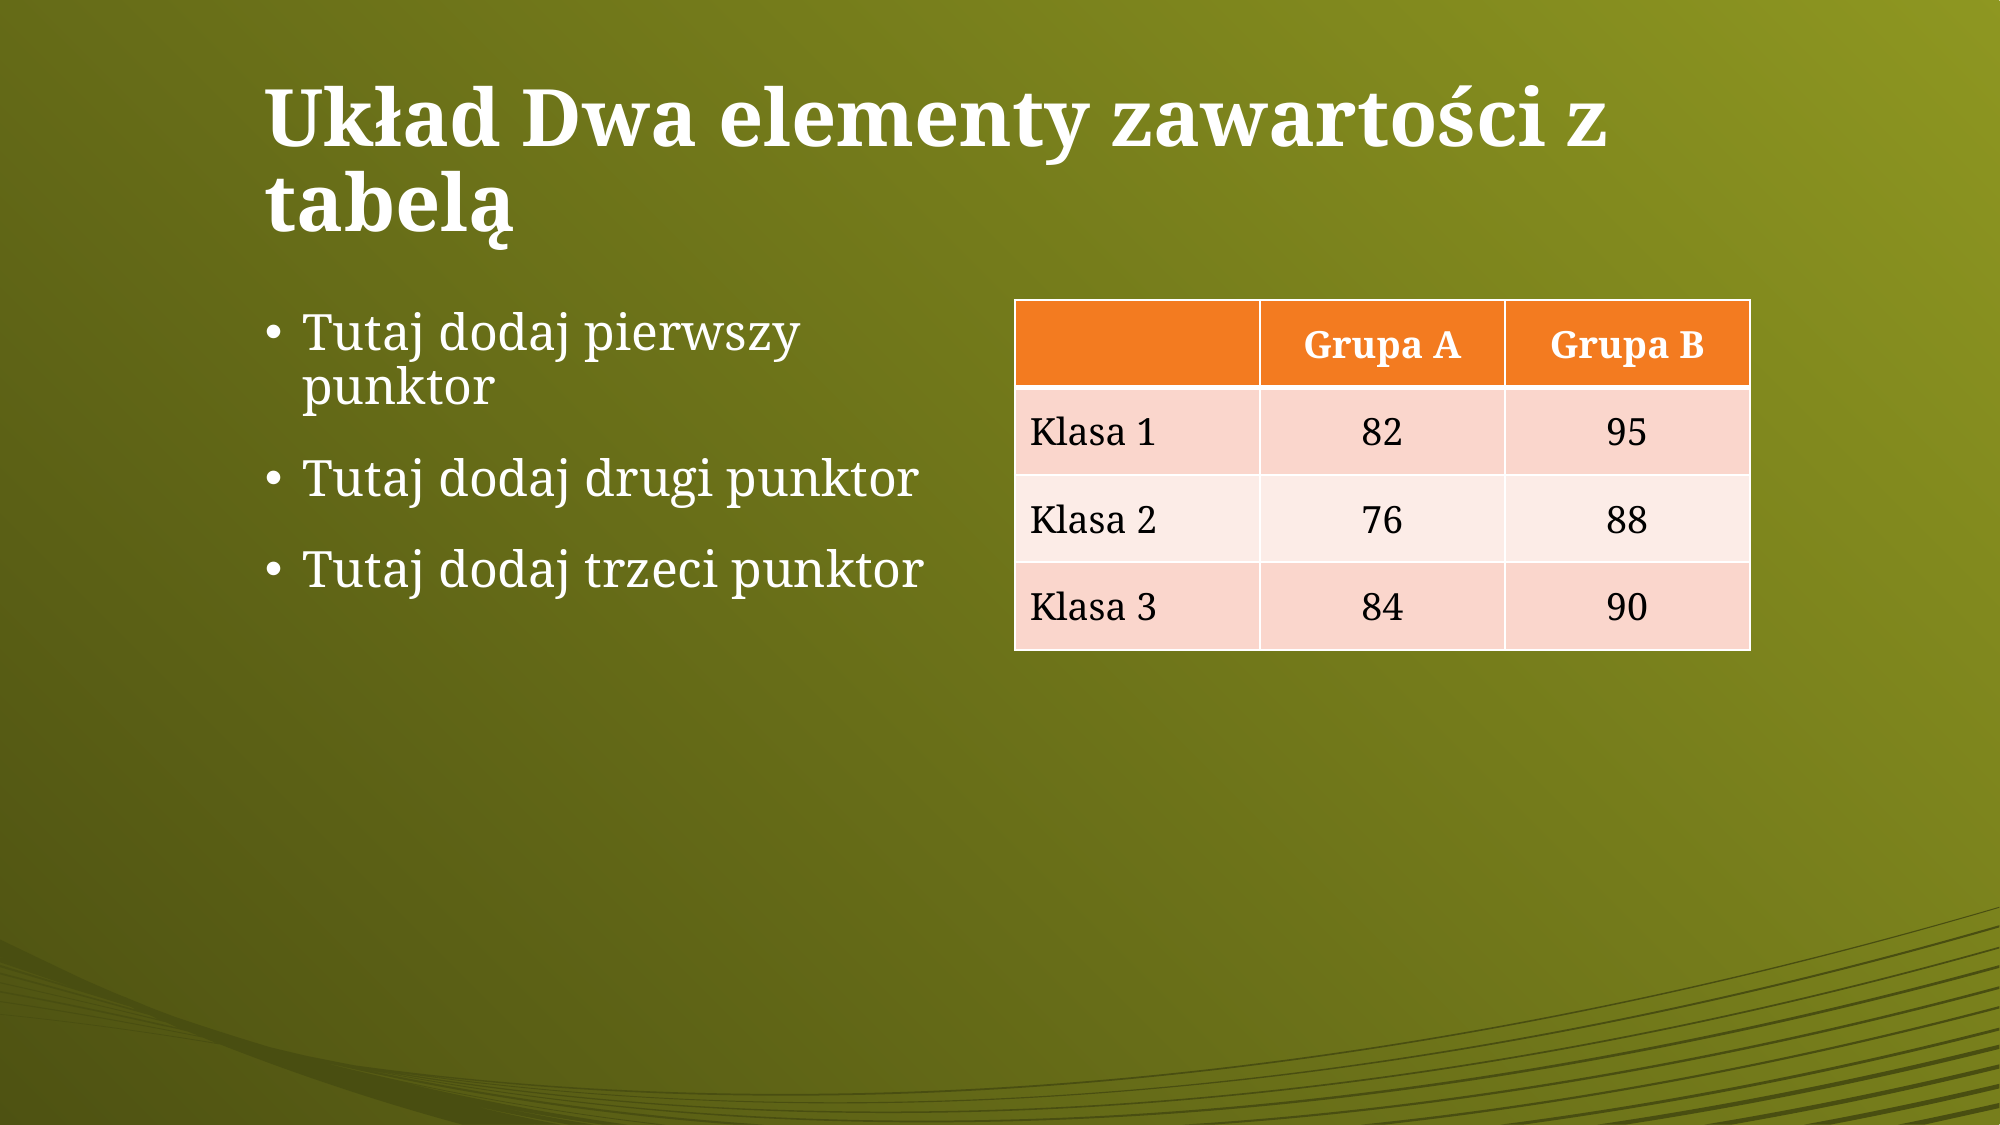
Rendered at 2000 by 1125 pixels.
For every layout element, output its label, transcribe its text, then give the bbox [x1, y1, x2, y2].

list Tutaj dodaj pierwszy punktor Tutaj dodaj drugi punktor Tutaj dodaj trzeci punktor [249, 299, 985, 988]
table_cell 95 [1506, 390, 1749, 474]
title Układ Dwa elementy zawartości z tabelą [249, 65, 1750, 257]
table_cell 88 [1506, 476, 1749, 561]
table_header [1016, 301, 1259, 385]
table_cell 84 [1261, 563, 1504, 649]
table_cell 82 [1261, 390, 1504, 474]
table_cell 76 [1261, 476, 1504, 561]
table_cell Klasa 3 [1016, 563, 1259, 649]
table_header Grupa B [1506, 301, 1749, 385]
table_header Grupa A [1261, 301, 1504, 385]
table_cell Klasa 2 [1016, 476, 1259, 561]
table_cell Klasa 1 [1016, 390, 1259, 474]
table_cell 90 [1506, 563, 1749, 649]
